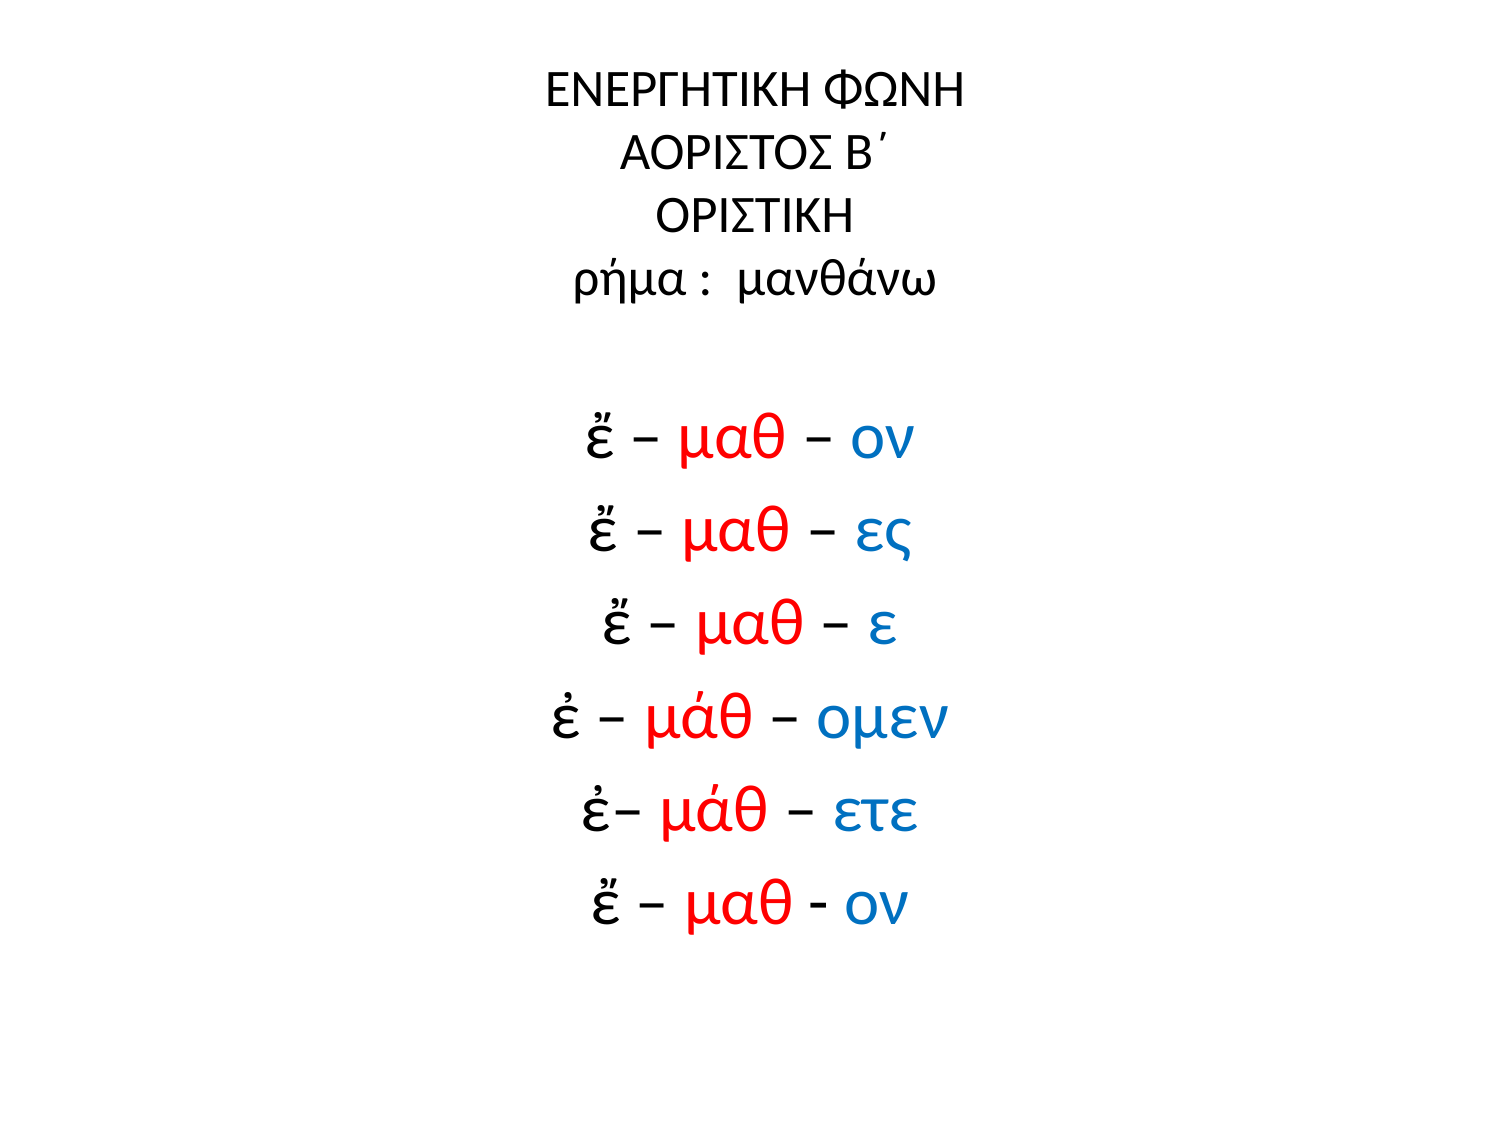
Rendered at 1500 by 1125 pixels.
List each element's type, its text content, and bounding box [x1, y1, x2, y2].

title ΕΝΕΡΓΗΤΙΚΗ ΦΩΝΗ ΑΟΡΙΣΤΟΣ Β΄ ΟΡΙΣΤΙΚΗ ρήμα : μανθάνω [75, 45, 1436, 315]
list ἔ – μαθ – ον ἔ – μαθ – ες ἔ – μαθ – ε ἐ – μάθ – ομεν ἐ– μάθ – ετε ἔ – μαθ - ον [75, 290, 1425, 1005]
